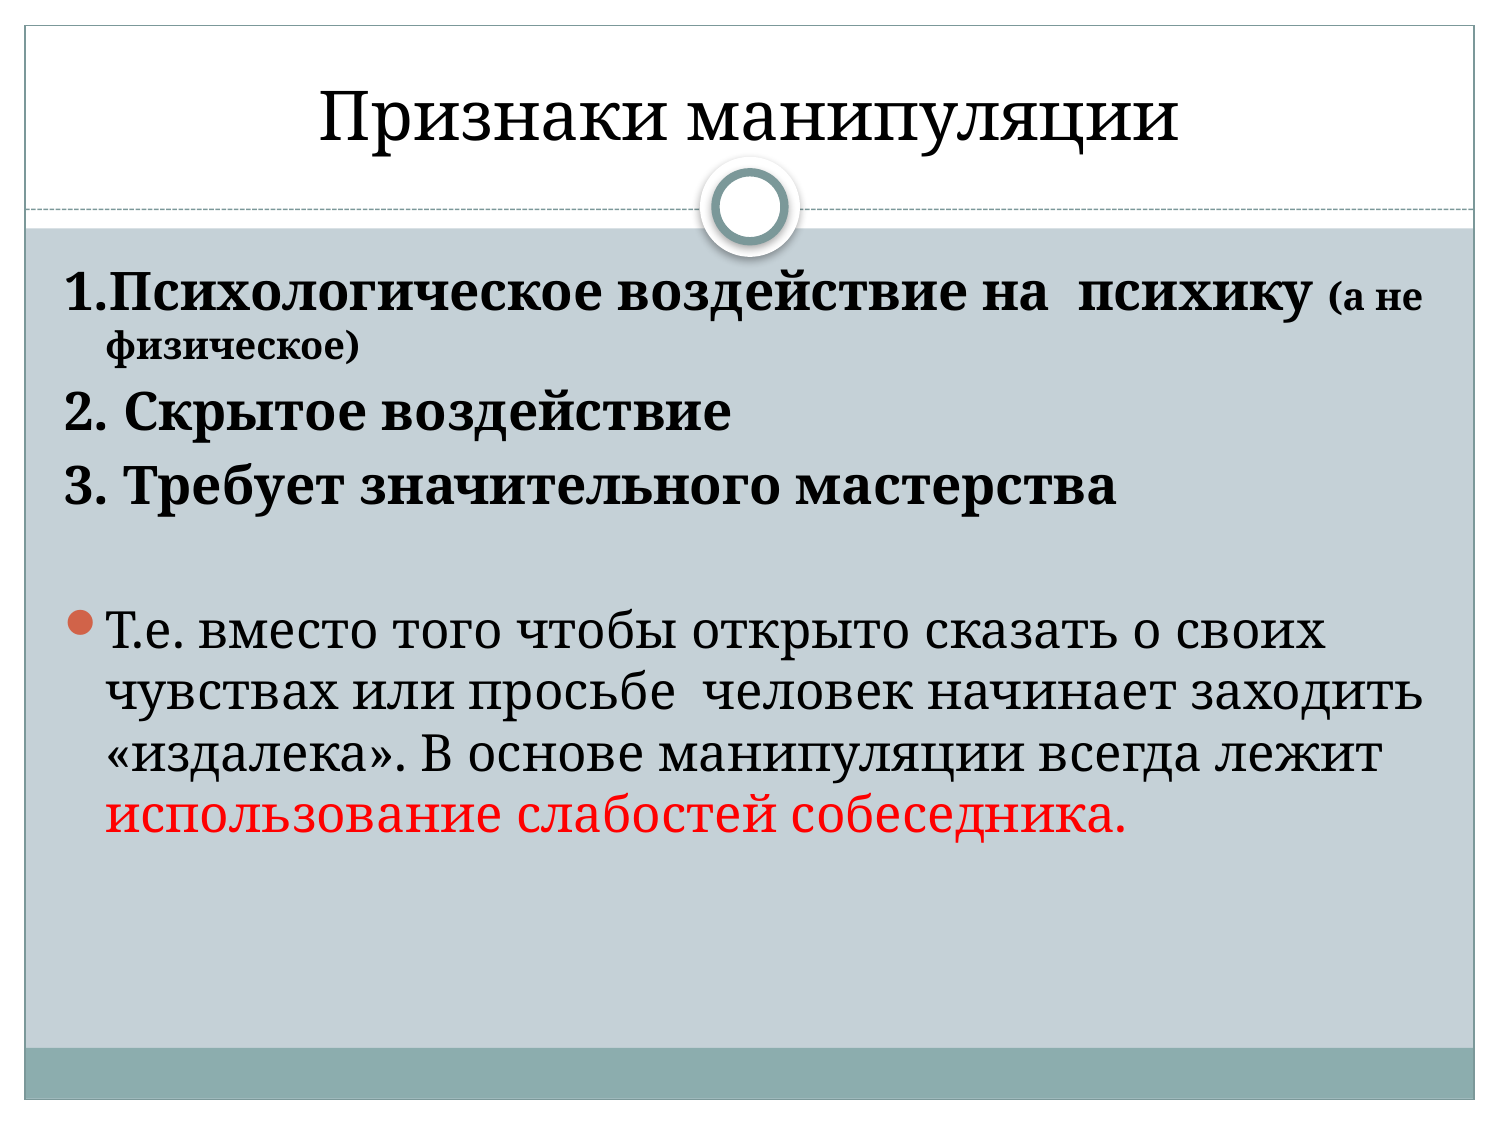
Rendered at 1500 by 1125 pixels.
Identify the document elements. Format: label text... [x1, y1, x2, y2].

list 1.Психологическое воздействие на психику (а не физическое) 2. Скрытое воздействие 3. Требует значительного мастерства Т.е. вместо того чтобы открыто сказать о своих чувствах или просьбе человек начинает заходить «издалека». В основе манипуляции всегда лежит использование слабостей собеседника. [49, 250, 1445, 1001]
title Признаки манипуляции [49, 37, 1450, 162]
